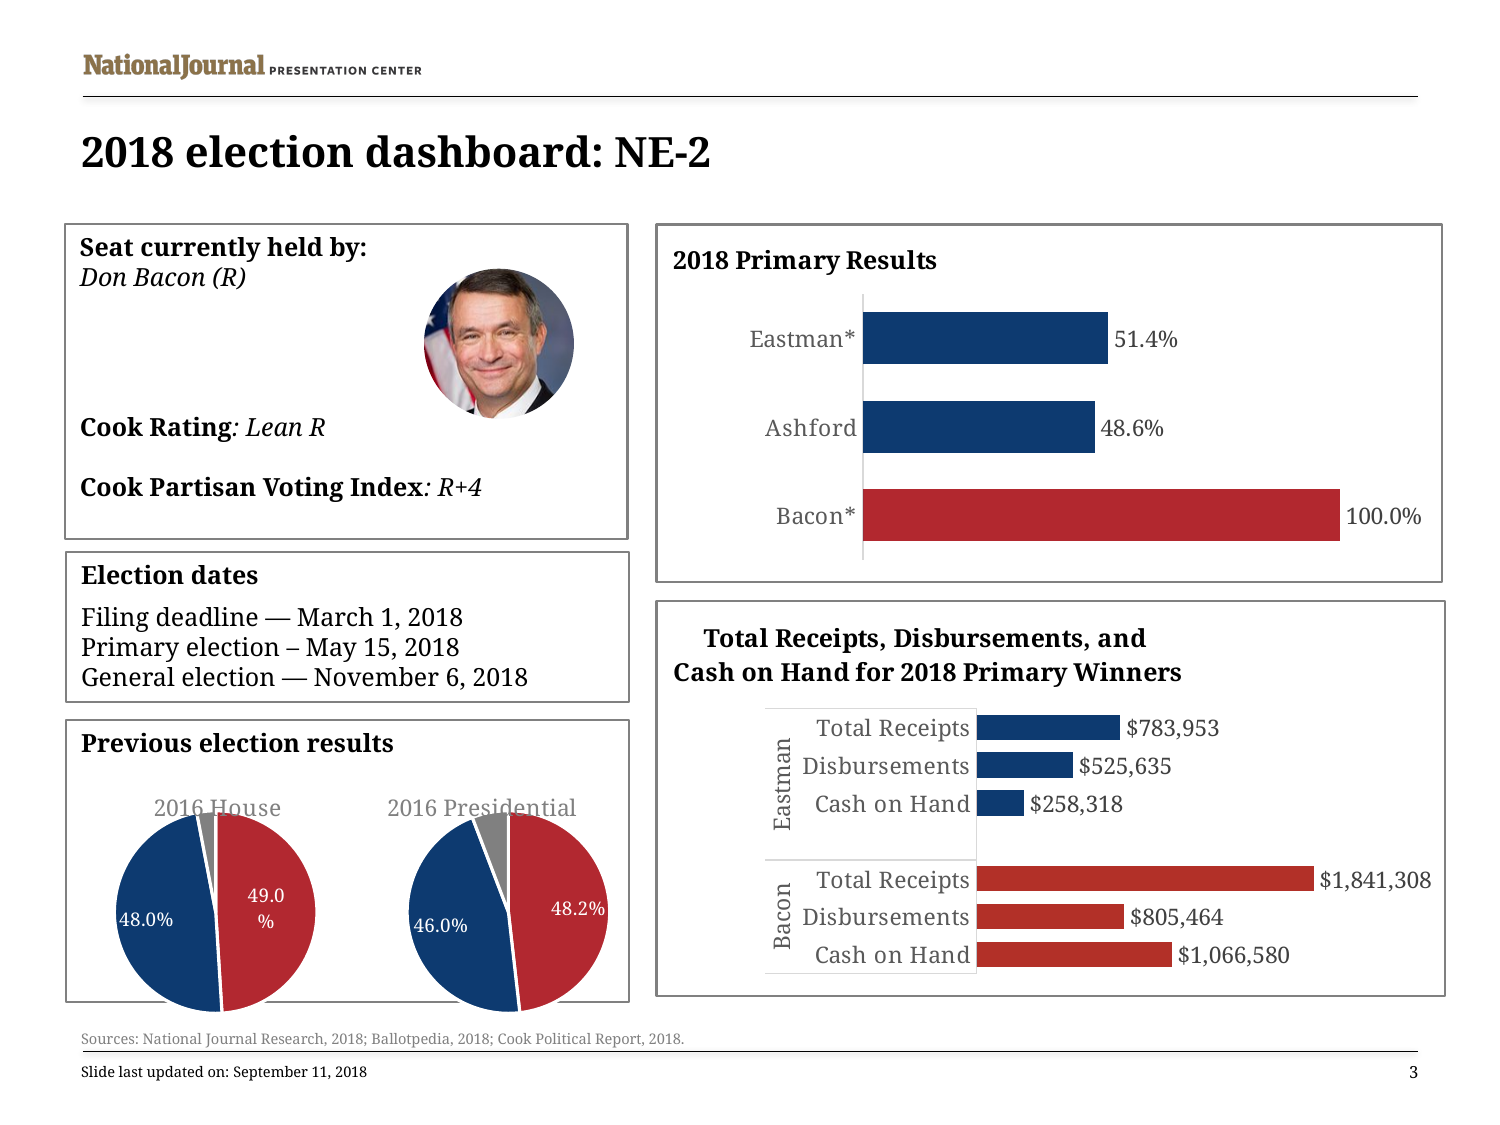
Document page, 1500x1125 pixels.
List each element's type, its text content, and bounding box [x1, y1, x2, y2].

text_box Seat currently held by: Don Bacon (R) Cook Rating: Lean R Cook Partisan Voting Index: R+4 [65, 224, 628, 539]
text_box Sources: National Journal Research, 2018; Ballotpedia, 2018; Cook Political Report, 2018. [66, 1020, 1420, 1052]
slide_number 3 [1083, 1054, 1434, 1115]
text_box Election dates Filing deadline — March 1, 2018 Primary election – May 15, 2018 General election — November 6, 2018 [64, 550, 631, 704]
text_box Slide last updated on: September 11, 2018 [66, 1053, 1283, 1110]
text_box Previous election results [64, 718, 631, 745]
text_box 2018 election dashboard: NE-2 [66, 124, 1446, 190]
picture [423, 268, 575, 419]
chart [655, 223, 1444, 584]
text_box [43, 746, 651, 1020]
chart [655, 599, 1446, 998]
picture [82, 44, 425, 91]
